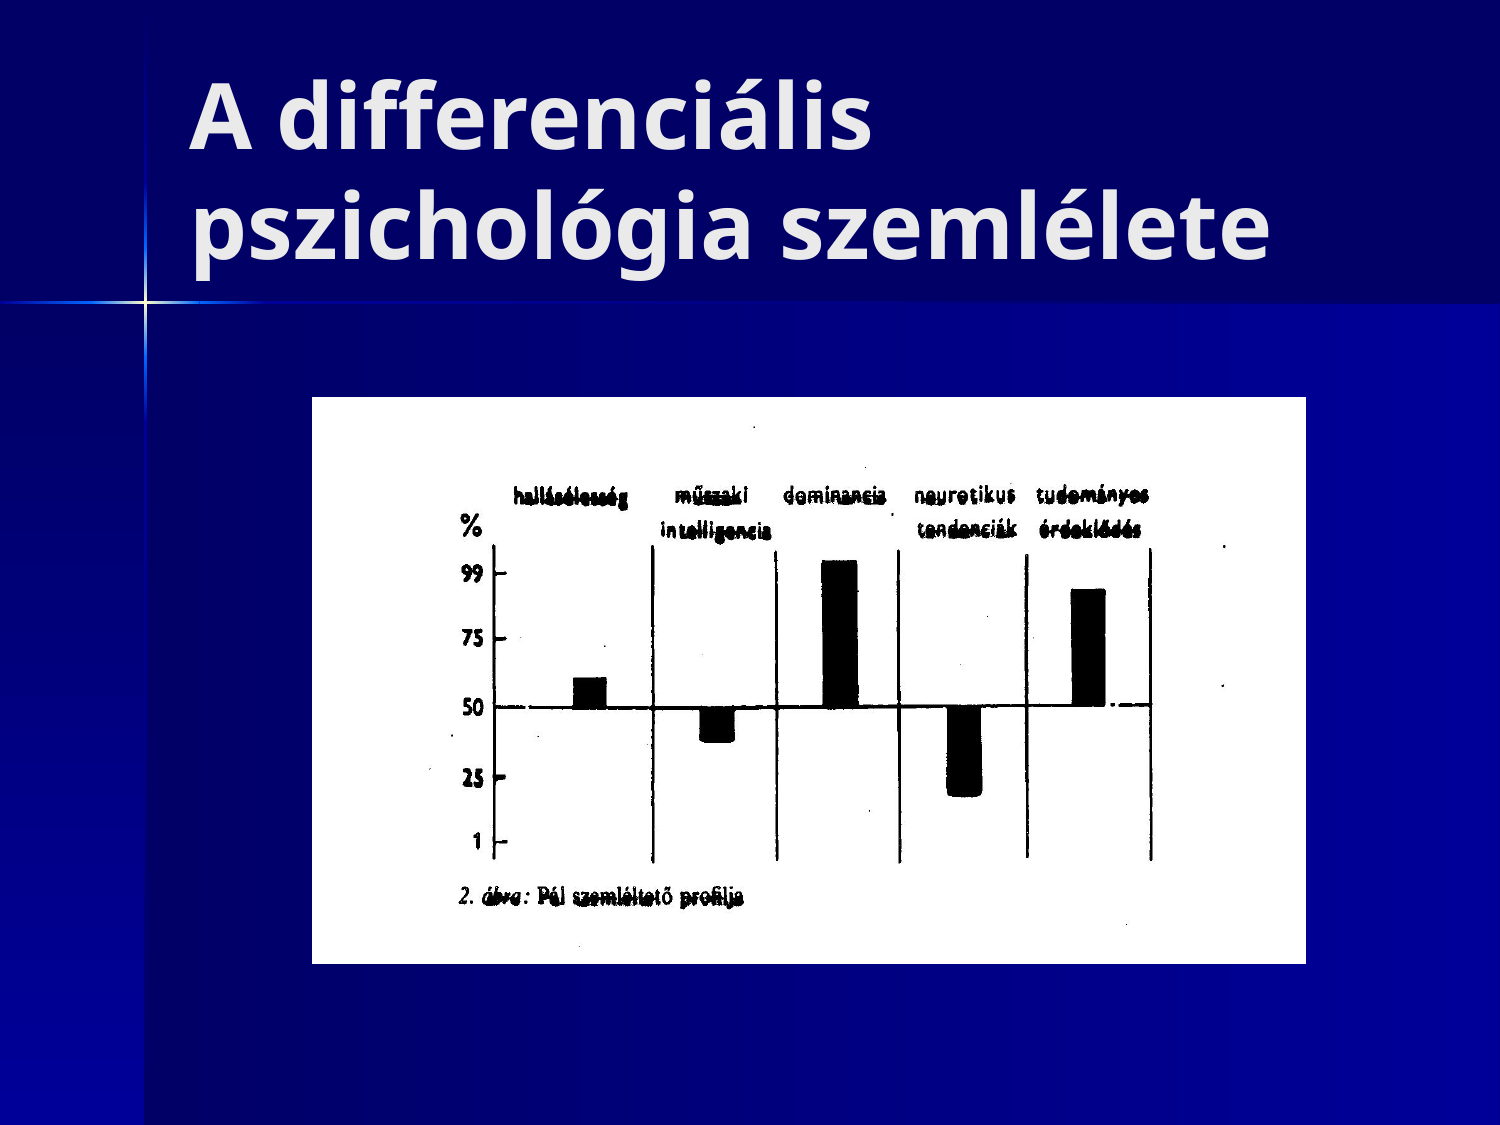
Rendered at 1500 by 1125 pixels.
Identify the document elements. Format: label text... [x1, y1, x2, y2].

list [312, 396, 1306, 965]
title A differenciális pszichológia szemlélete [174, 49, 1413, 286]
